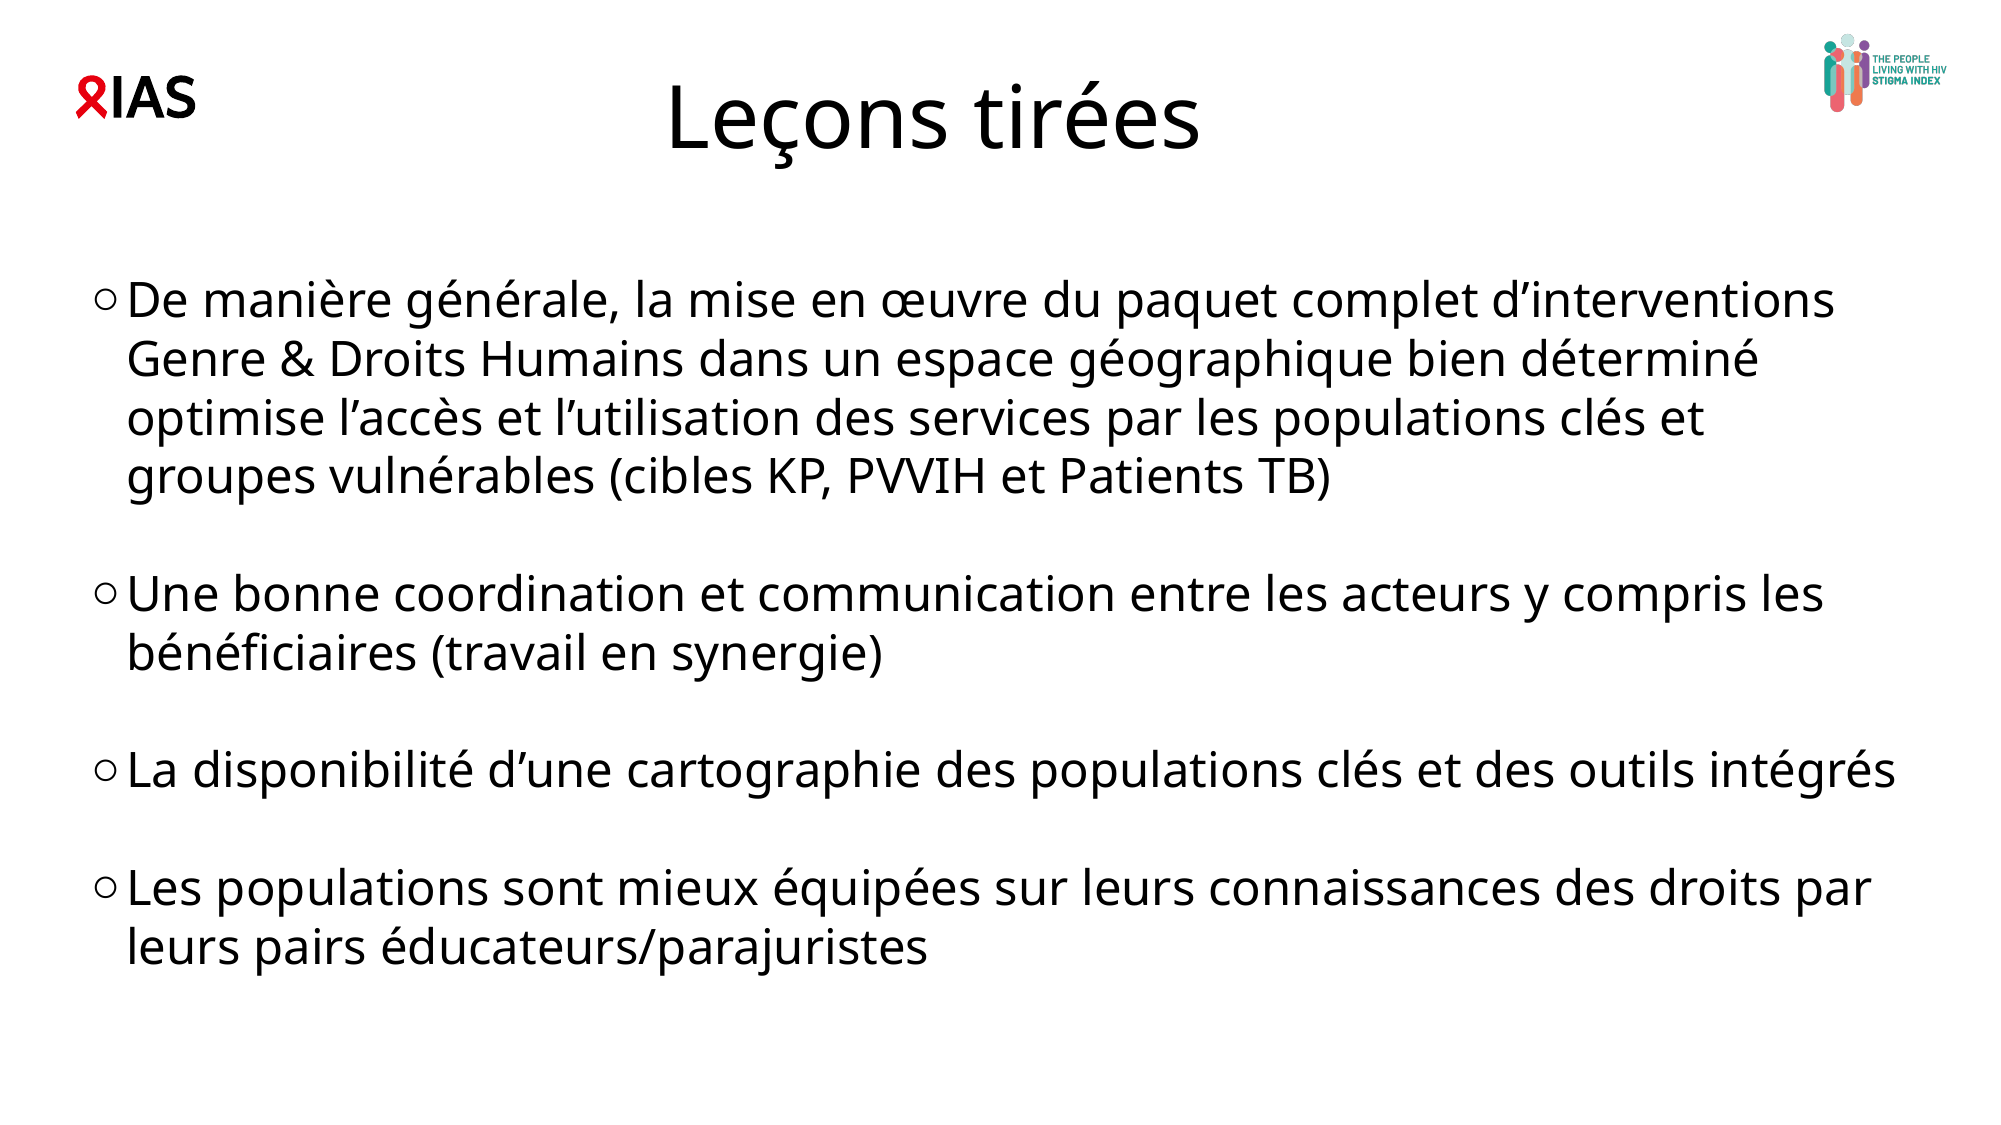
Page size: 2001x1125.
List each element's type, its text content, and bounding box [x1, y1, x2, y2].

picture [1823, 32, 1947, 113]
title Leçons tirées [664, 72, 1336, 199]
list De manière générale, la mise en œuvre du paquet complet d’interventions Genre & Droits Humains dans un espace géographique bien déterminé optimise l’accès et l’utilisation des services par les populations clés et groupes vulnérables (cibles KP, PVVIH et Patients TB) Une bonne coordination et communication entre les acteurs y compris les bénéficiaires (travail en synergie) La disponibilité d’une cartographie des populations clés et des outils intégrés Les populations sont mieux équipées sur leurs connaissances des droits par leurs pairs éducateurs/parajuristes [90, 209, 1910, 1125]
